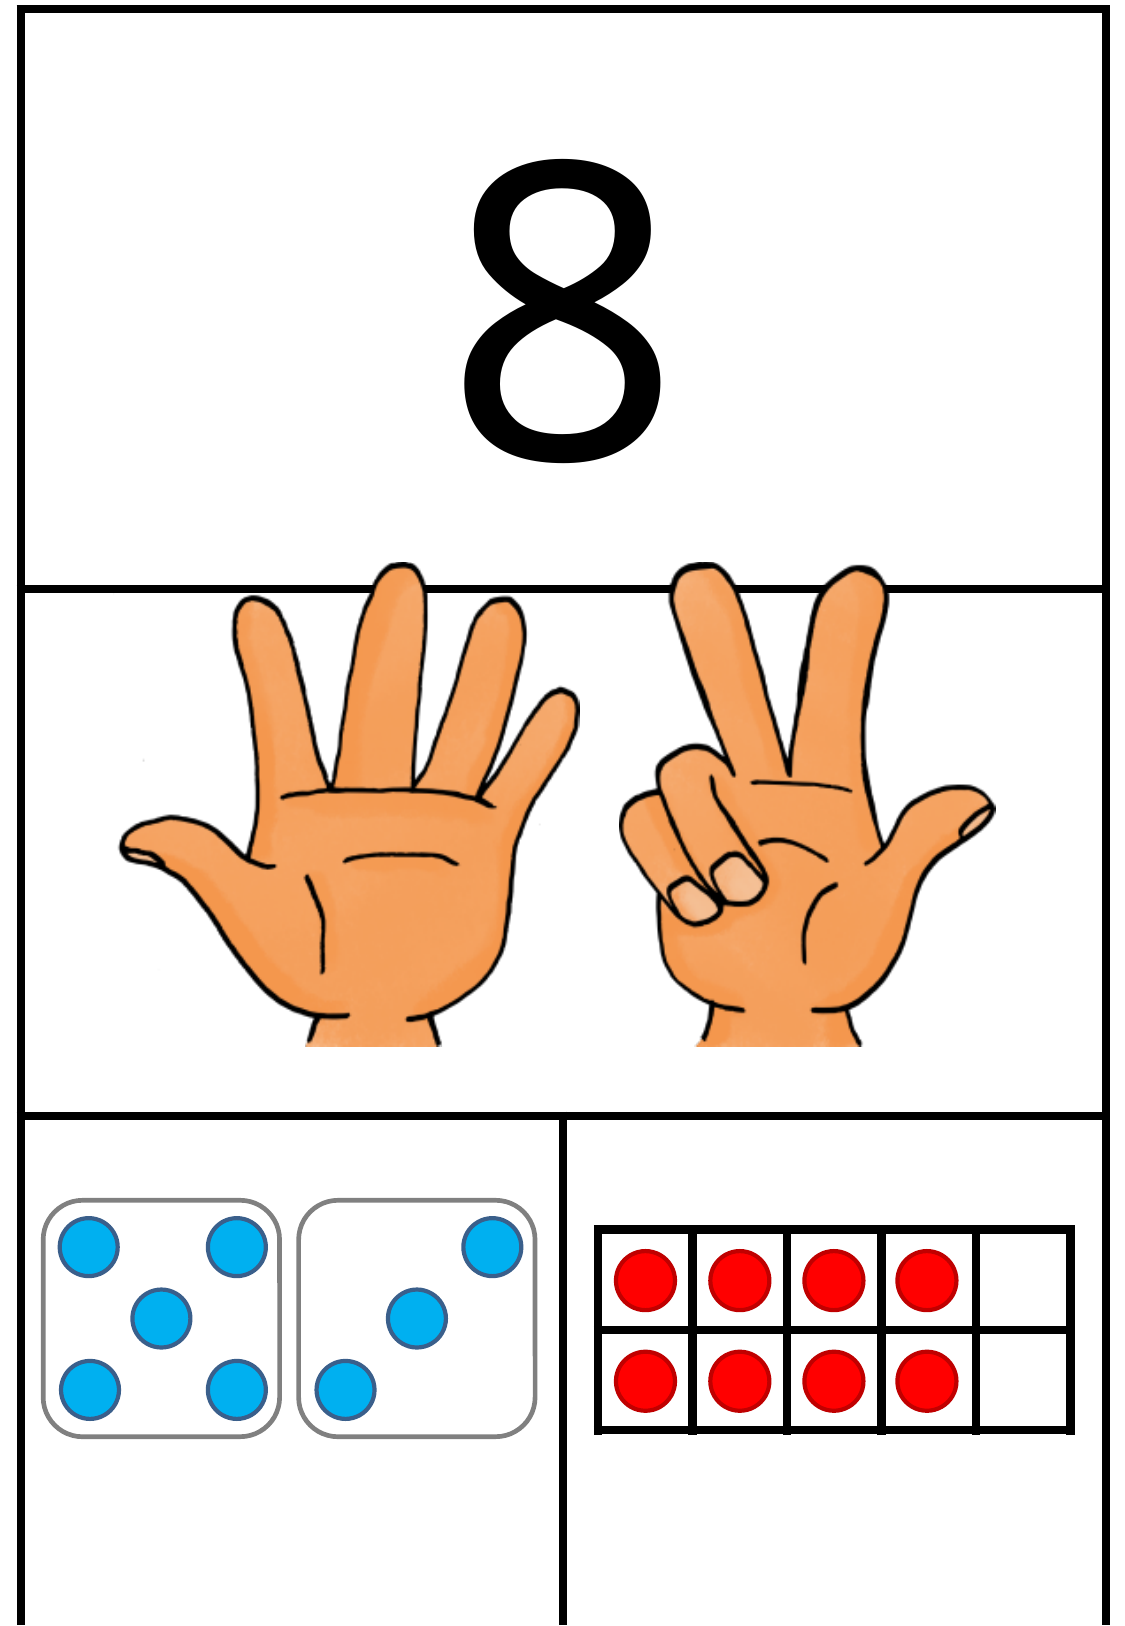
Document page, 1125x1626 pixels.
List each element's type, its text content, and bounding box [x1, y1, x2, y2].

table_header [697, 1234, 783, 1249]
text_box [42, 1200, 536, 1437]
table_cell [602, 1334, 688, 1426]
table_cell [886, 1334, 972, 1426]
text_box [615, 1250, 957, 1412]
table_cell [791, 1419, 877, 1426]
table_cell [567, 1120, 1102, 1625]
table_cell [980, 1334, 1066, 1426]
table_cell [25, 593, 1102, 1112]
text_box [113, 562, 997, 1048]
table_cell [697, 1419, 783, 1426]
table_cell [25, 1120, 559, 1625]
table_header [791, 1234, 877, 1249]
table_header [980, 1234, 1066, 1326]
table_header [602, 1234, 688, 1326]
table_header 8 [25, 13, 1102, 585]
table_header [886, 1234, 972, 1326]
